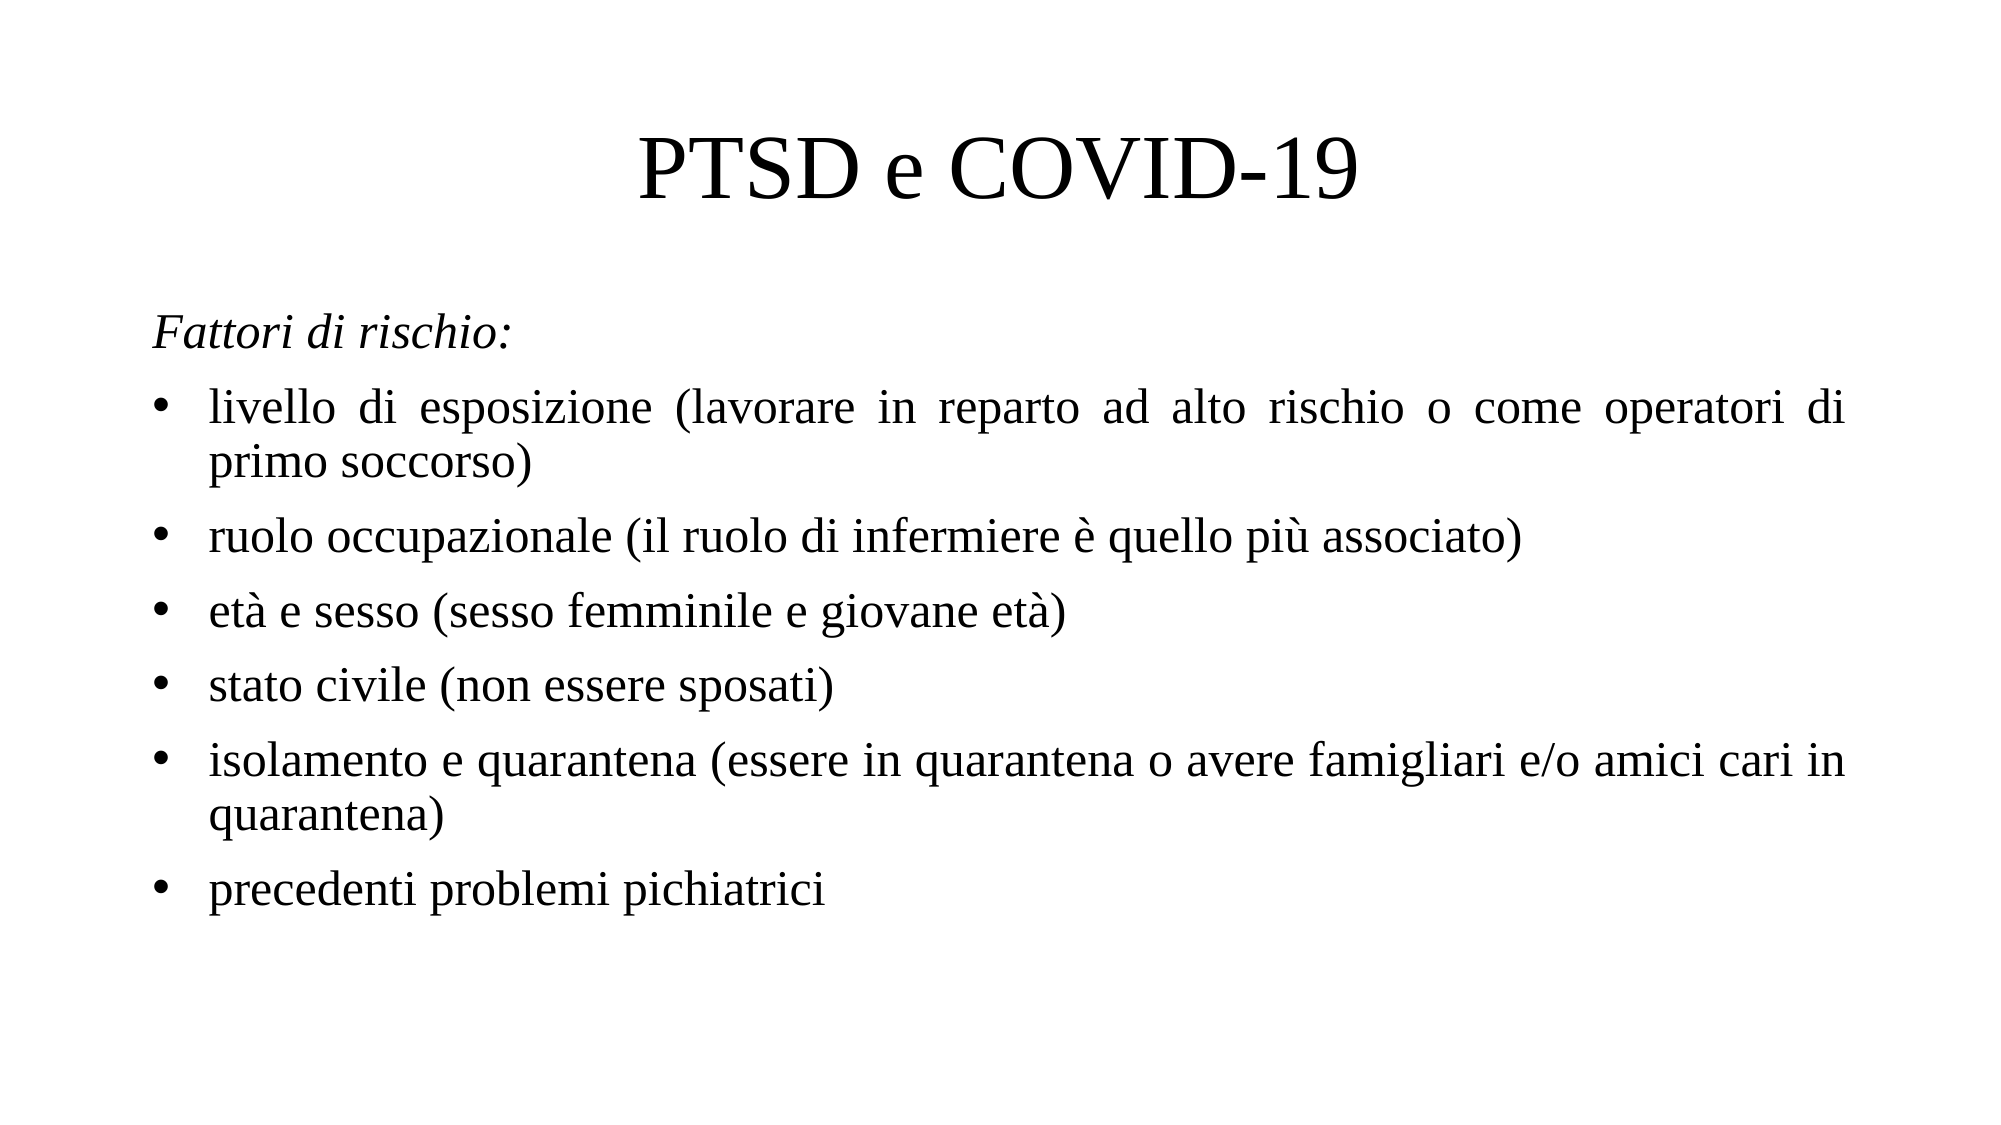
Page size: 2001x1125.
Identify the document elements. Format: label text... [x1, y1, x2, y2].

text_box Fattori di rischio: livello di esposizione (lavorare in reparto ad alto rischio o come operatori di primo soccorso) ruolo occupazionale (il ruolo di infermiere è quello più associato) età e sesso (sesso femminile e giovane età) stato civile (non essere sposati) isolamento e quarantena (essere in quarantena o avere famigliari e/o amici cari in quarantena) precedenti problemi pichiatrici [137, 298, 1863, 988]
text_box PTSD e COVID-19 [137, 59, 1863, 278]
